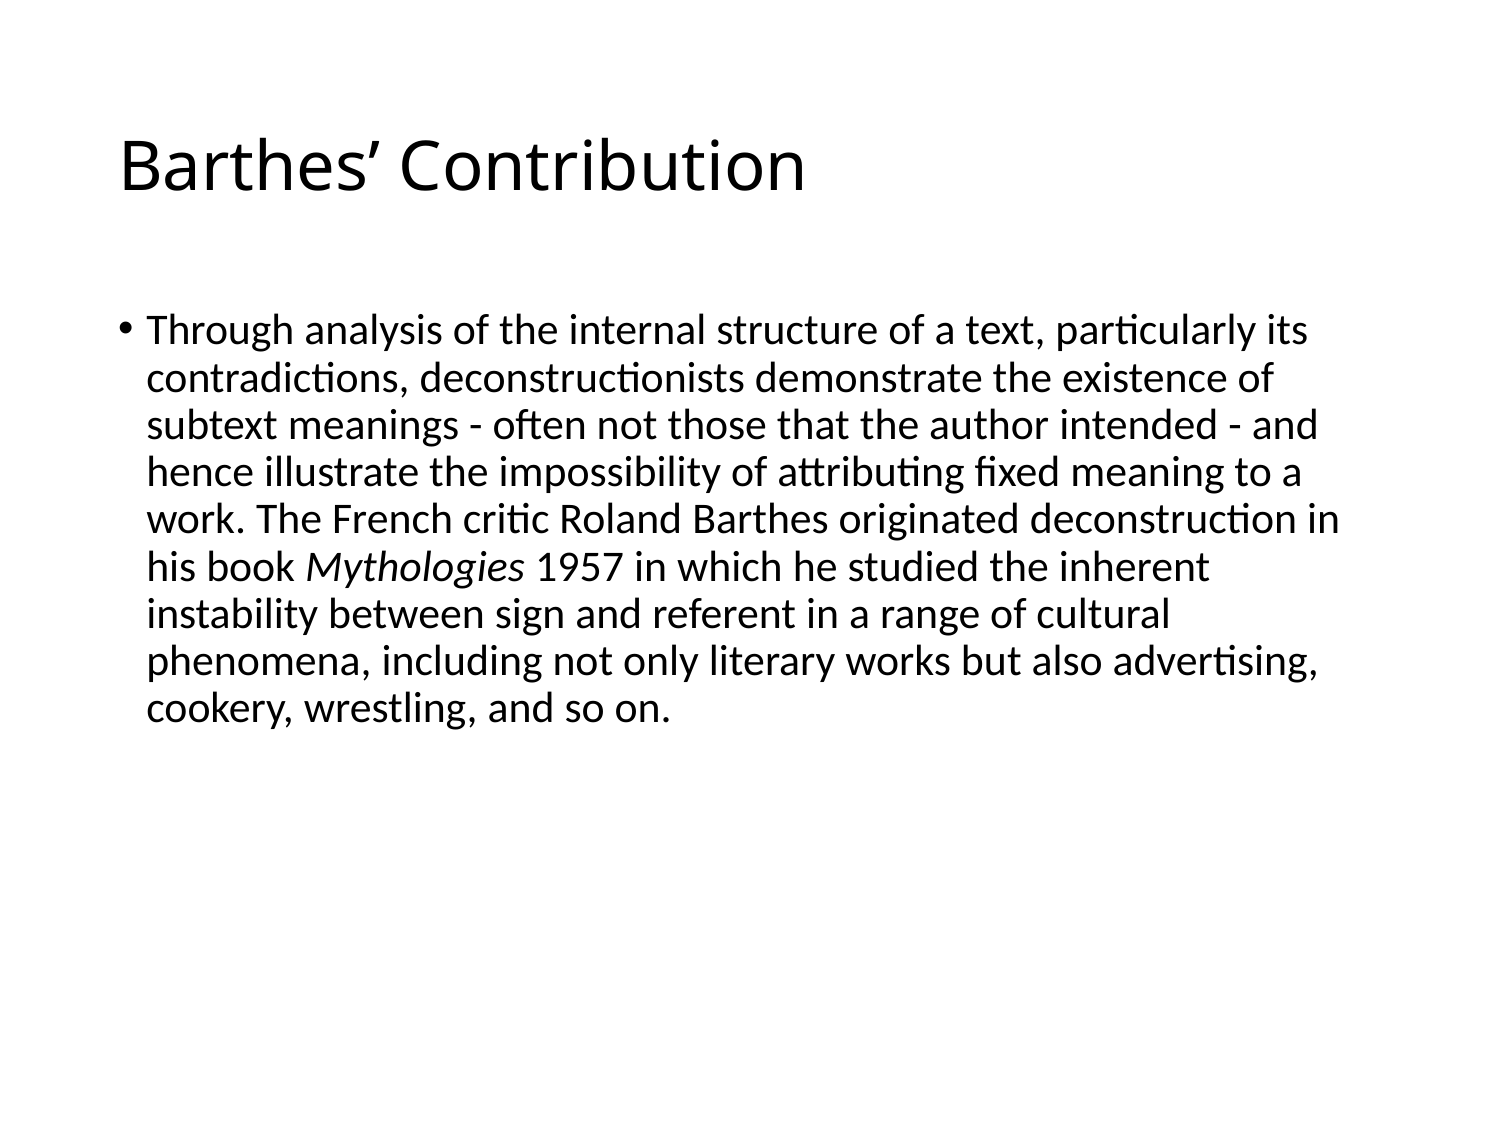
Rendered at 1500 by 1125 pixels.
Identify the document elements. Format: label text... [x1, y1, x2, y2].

title Barthes’ Contribution [103, 59, 1397, 278]
list Through analysis of the internal structure of a text, particularly its contradictions, deconstructionists demonstrate the existence of subtext meanings - often not those that the author intended - and hence illustrate the impossibility of attributing fixed meaning to a work. The French critic Roland Barthes originated deconstruction in his book Mythologies 1957 in which he studied the inherent instability between sign and referent in a range of cultural phenomena, including not only literary works but also advertising, cookery, wrestling, and so on. [103, 299, 1397, 1014]
